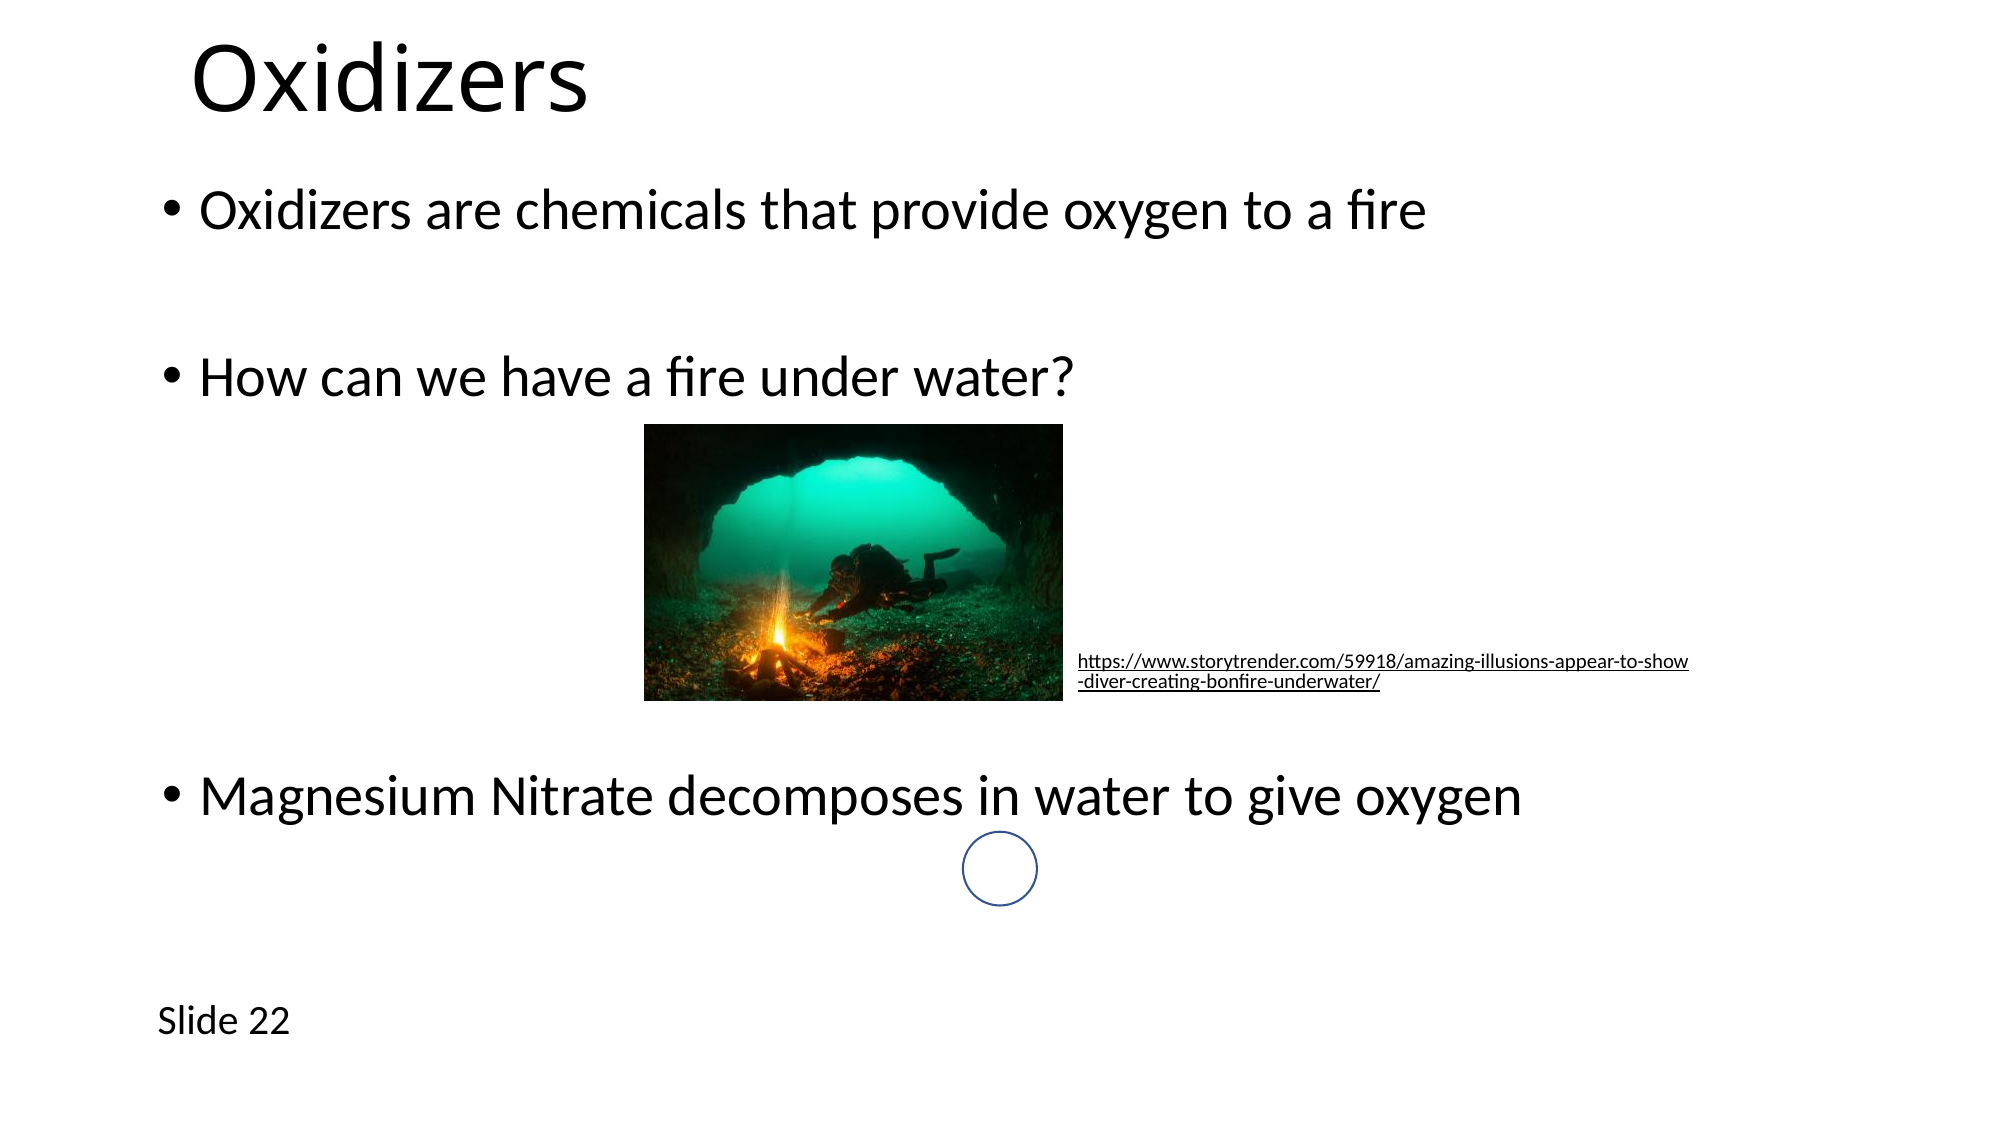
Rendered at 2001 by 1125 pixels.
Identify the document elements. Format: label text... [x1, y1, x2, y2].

title Oxidizers [174, 0, 1825, 215]
text_box Slide 22 [142, 985, 338, 1051]
text_box https://www.storytrender.com/59918/amazing-illusions-appear-to-show-diver-creating-bonfire-underwater/ [1062, 639, 1704, 705]
picture [644, 424, 1063, 701]
text_box [961, 830, 1038, 907]
